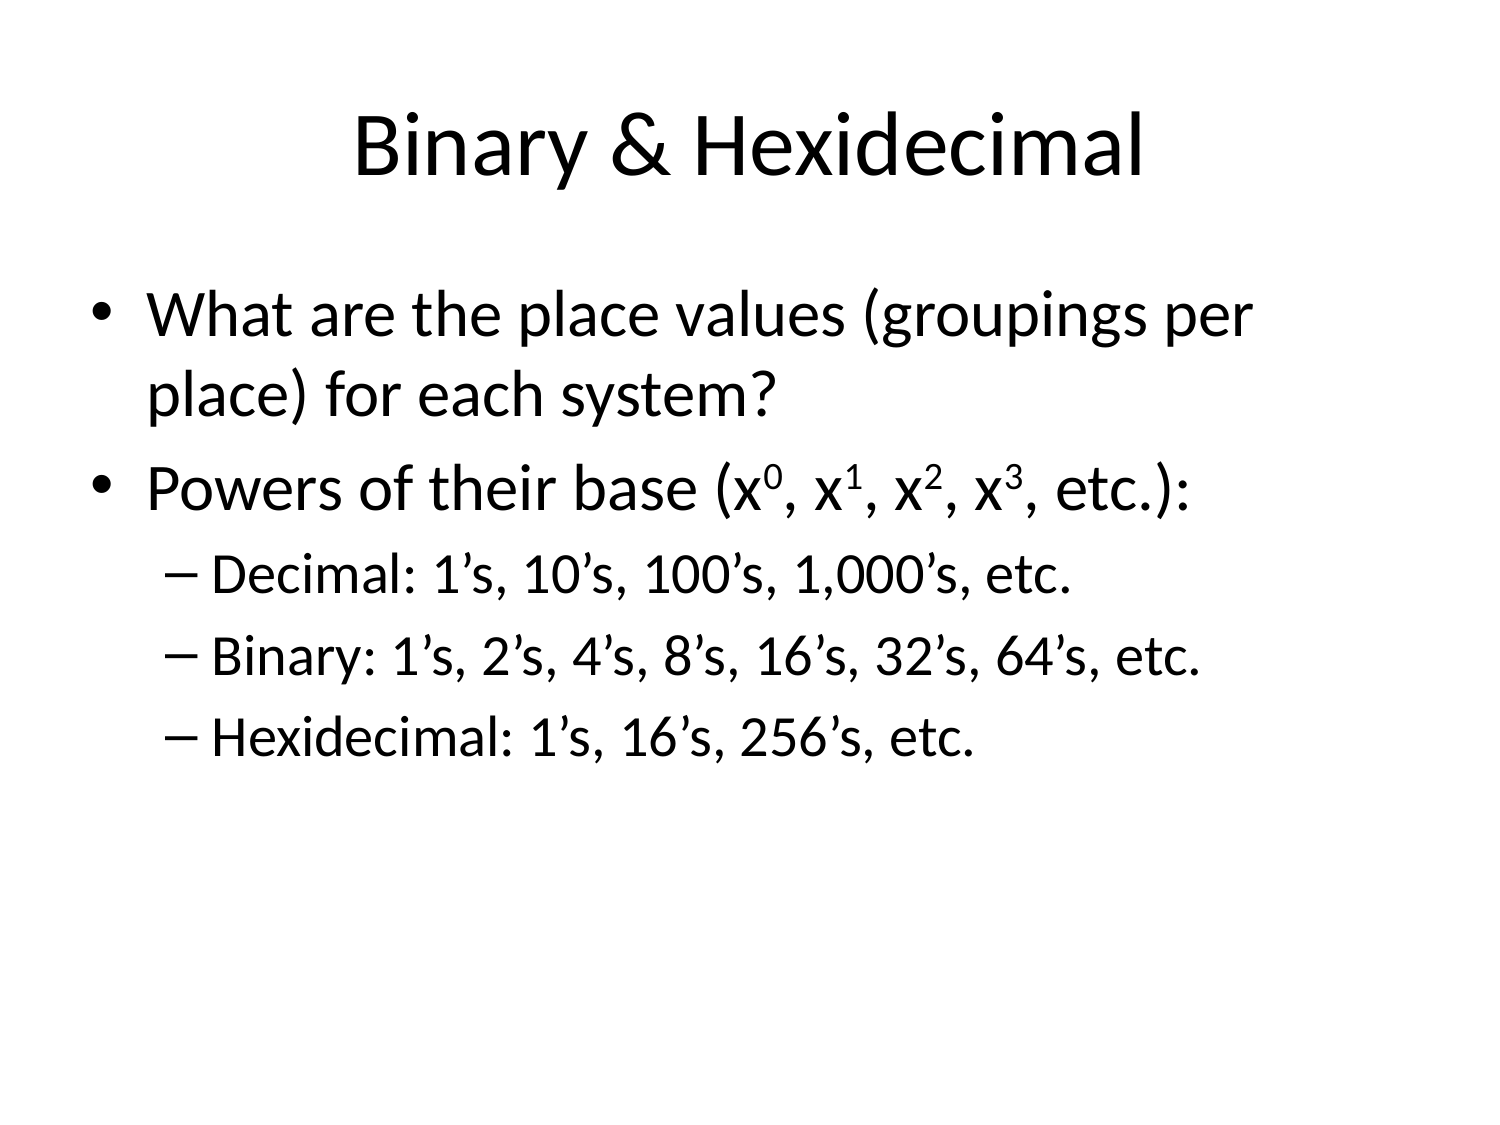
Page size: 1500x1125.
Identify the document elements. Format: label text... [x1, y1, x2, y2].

title Binary & Hexidecimal [75, 45, 1425, 233]
list What are the place values (groupings per place) for each system? Powers of their base (x0, x1, x2, x3, etc.): Decimal: 1’s, 10’s, 100’s, 1,000’s, etc. Binary: 1’s, 2’s, 4’s, 8’s, 16’s, 32’s, 64’s, etc. Hexidecimal: 1’s, 16’s, 256’s, etc. [75, 262, 1425, 1005]
